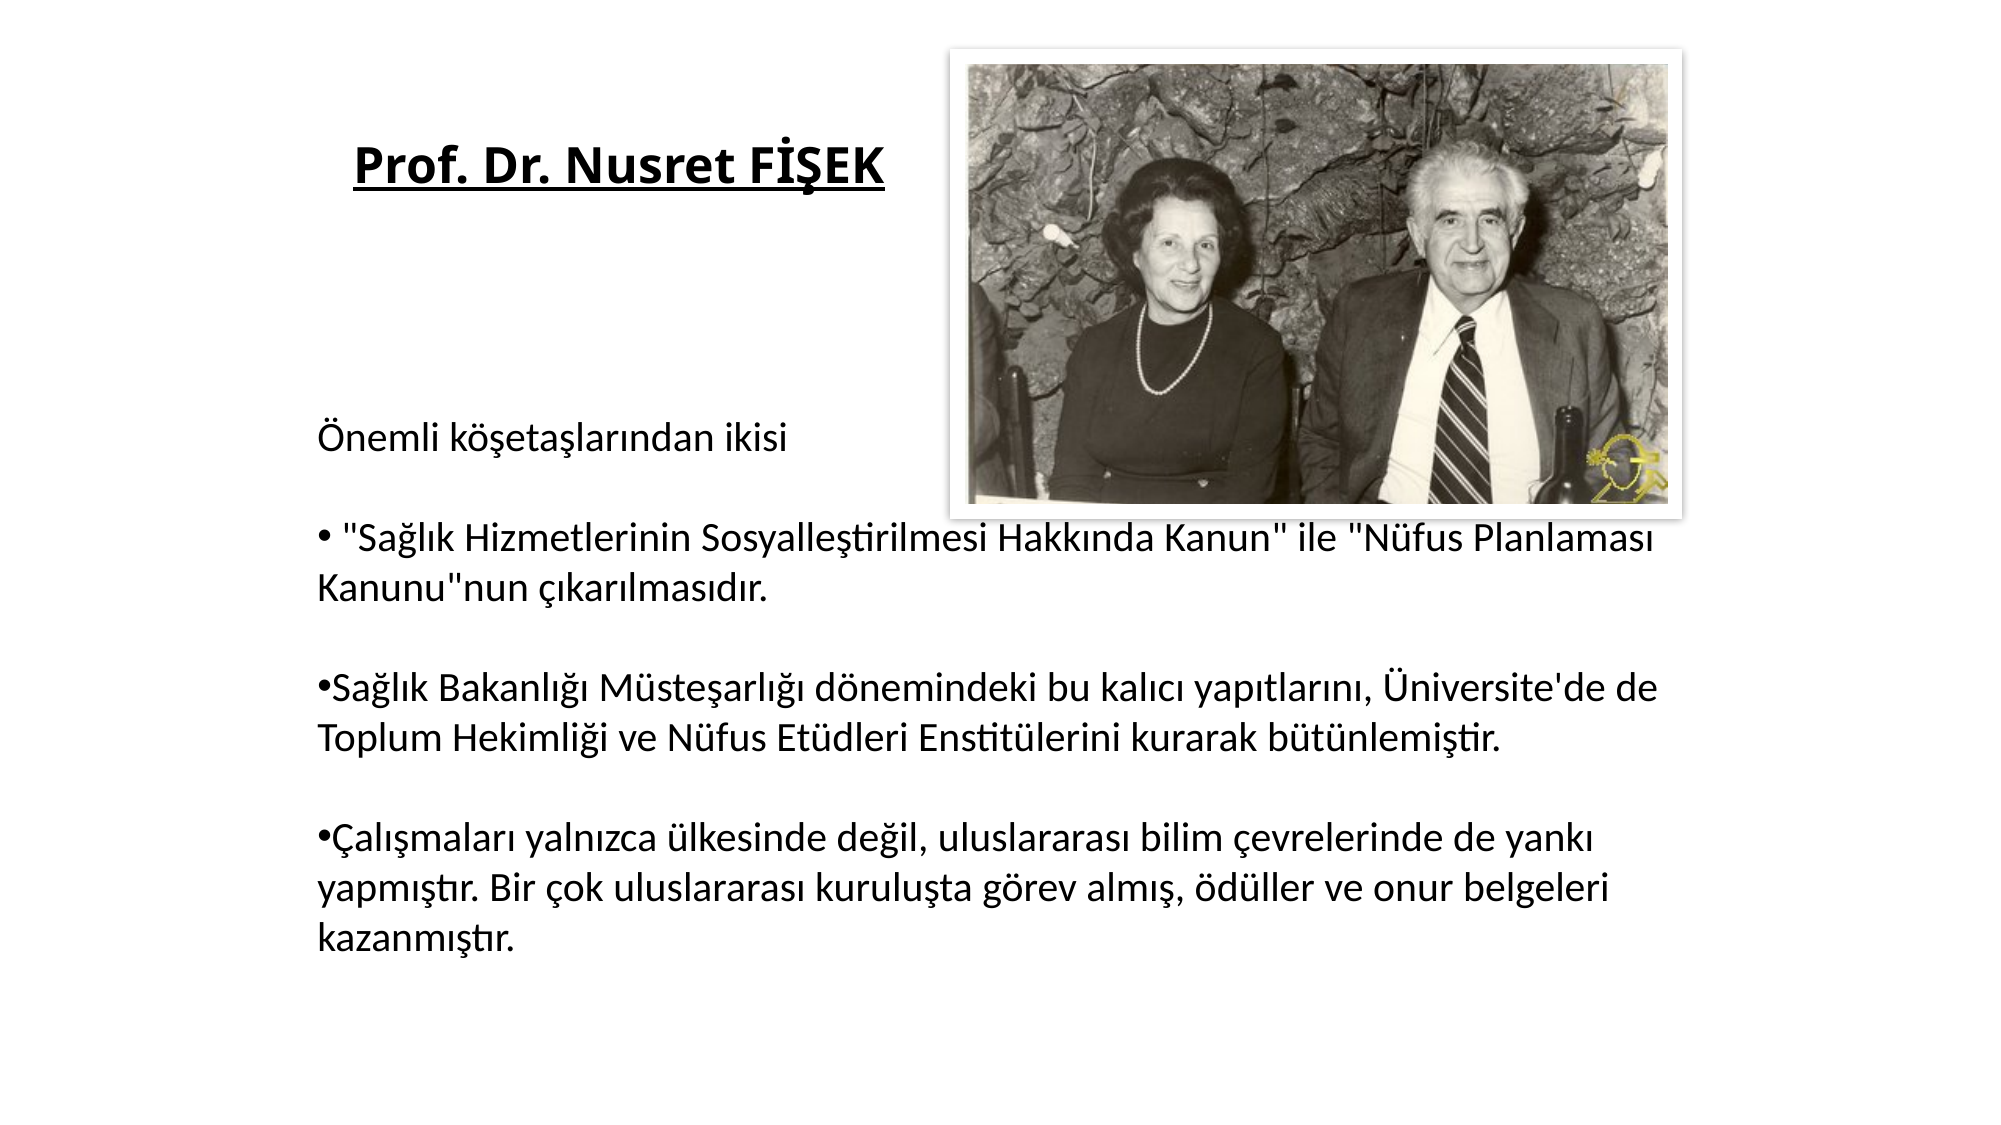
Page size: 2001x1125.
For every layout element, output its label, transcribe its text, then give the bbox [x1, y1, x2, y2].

text_box Prof. Dr. Nusret FİŞEK [338, 125, 900, 201]
text_box Önemli köşetaşlarından ikisi "Sağlık Hizmetlerinin Sosyalleştirilmesi Hakkında Kanun" ile "Nüfus Planlaması Kanunu"nun çıkarılmasıdır. Sağlık Bakanlığı Müsteşarlığı dönemindeki bu kalıcı yapıtlarını, Üniversite'de de Toplum Hekimliği ve Nüfus Etüdleri Enstitülerini kurarak bütünlemiştir. Çalışmaları yalnızca ülkesinde değil, uluslararası bilim çevrelerinde de yankı yapmıştır. Bir çok uluslararası kuruluşta görev almış, ödüller ve onur belgeleri kazanmıştır. [302, 352, 1709, 1068]
picture [964, 63, 1668, 505]
